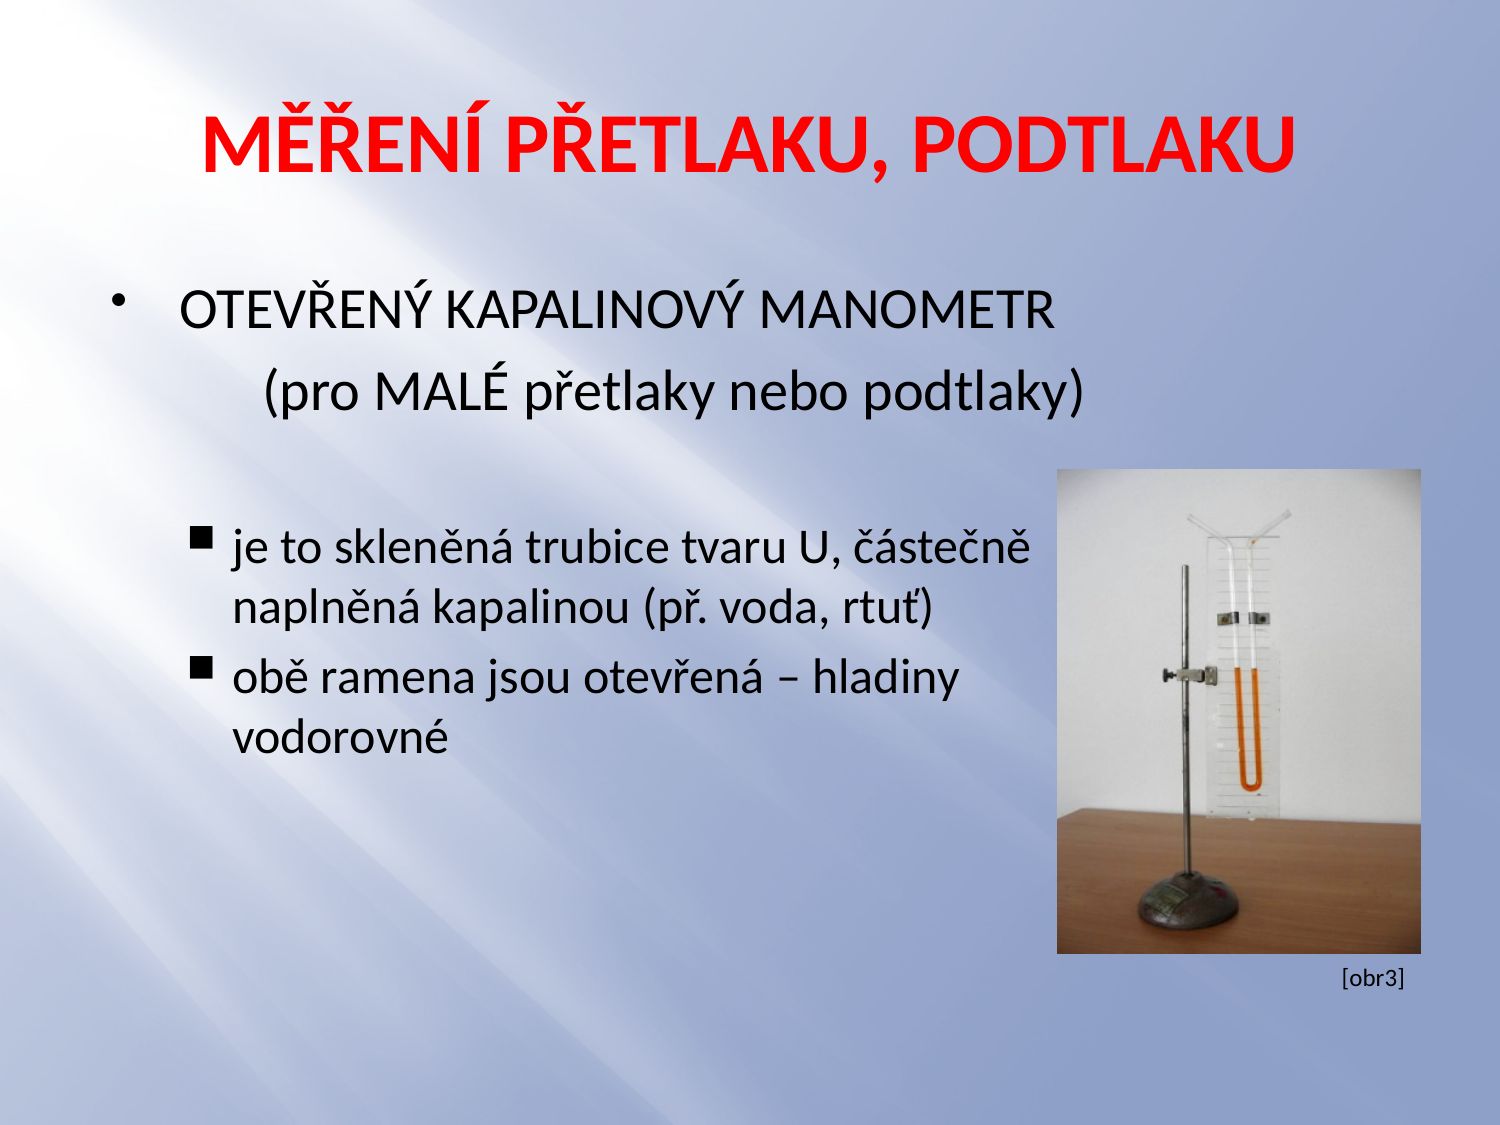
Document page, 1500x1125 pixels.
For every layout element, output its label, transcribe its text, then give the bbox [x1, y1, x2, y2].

list OTEVŘENÝ KAPALINOVÝ MANOMETR (pro MALÉ přetlaky nebo podtlaky) je to skleněná trubice tvaru U, částečně naplněná kapalinou (př. voda, rtuť) obě ramena jsou otevřená – hladiny vodorovné [75, 262, 1425, 1035]
title MĚŘENÍ PŘETLAKU, PODTLAKU [75, 45, 1425, 233]
picture [1056, 469, 1421, 955]
